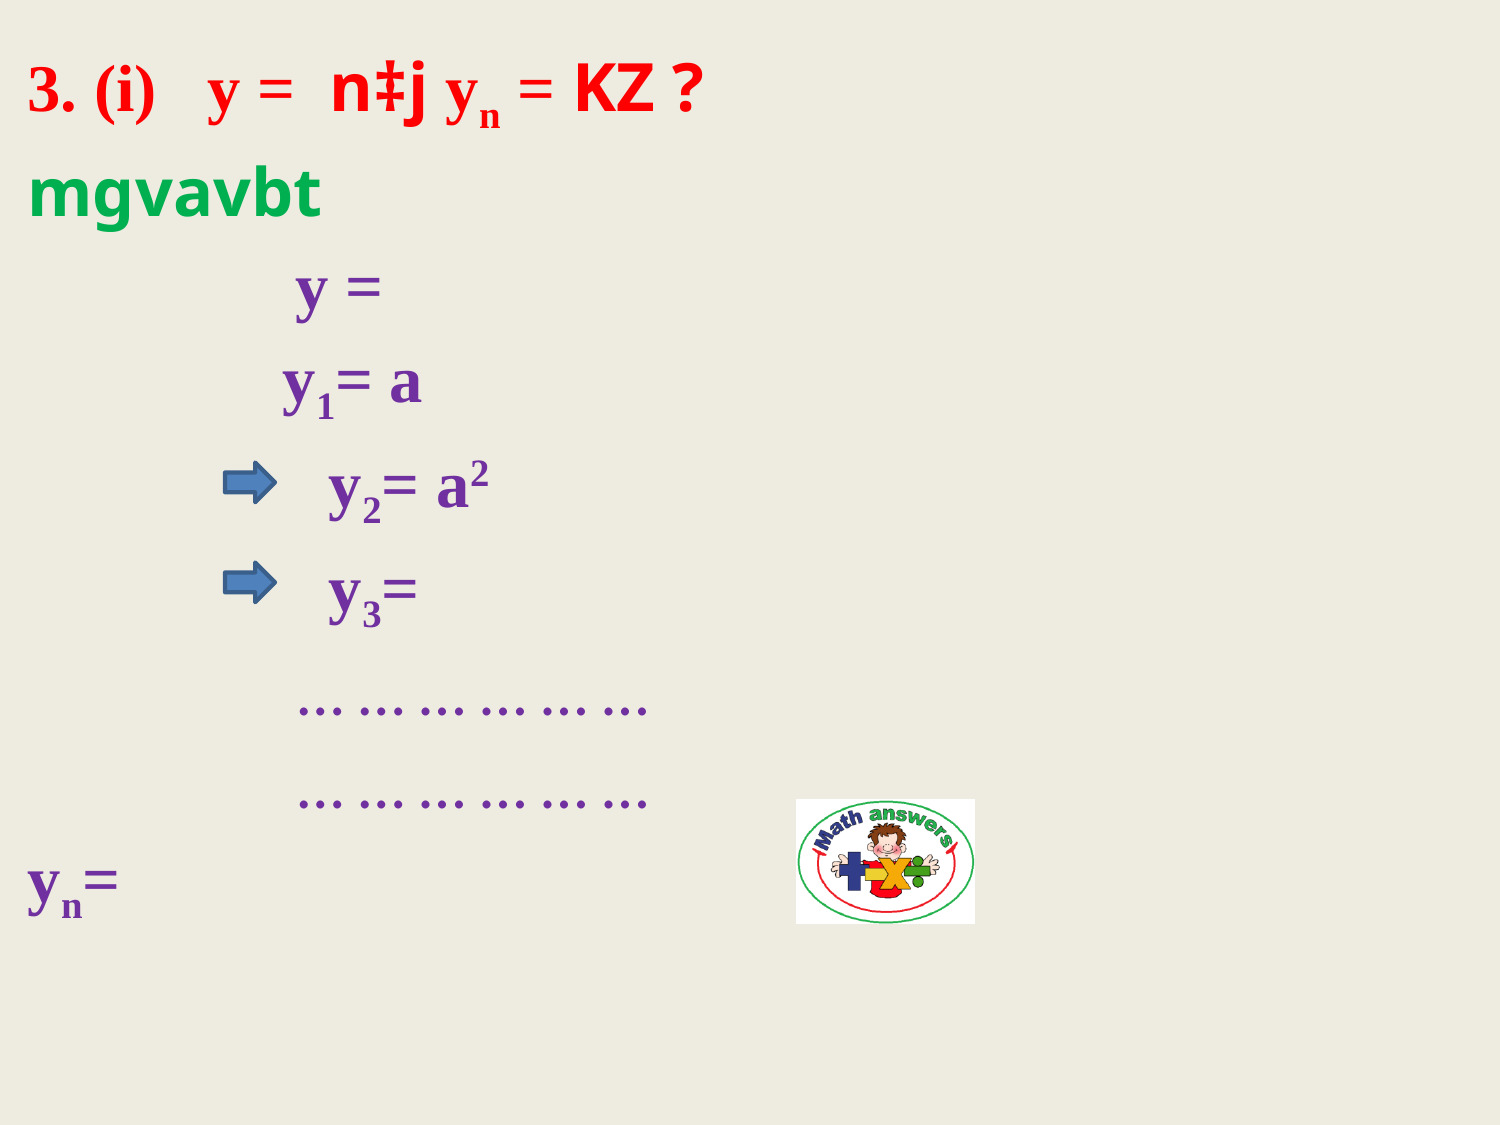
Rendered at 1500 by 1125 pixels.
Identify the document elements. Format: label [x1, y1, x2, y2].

text_box [222, 460, 278, 505]
picture [795, 799, 976, 924]
text_box [222, 560, 278, 605]
